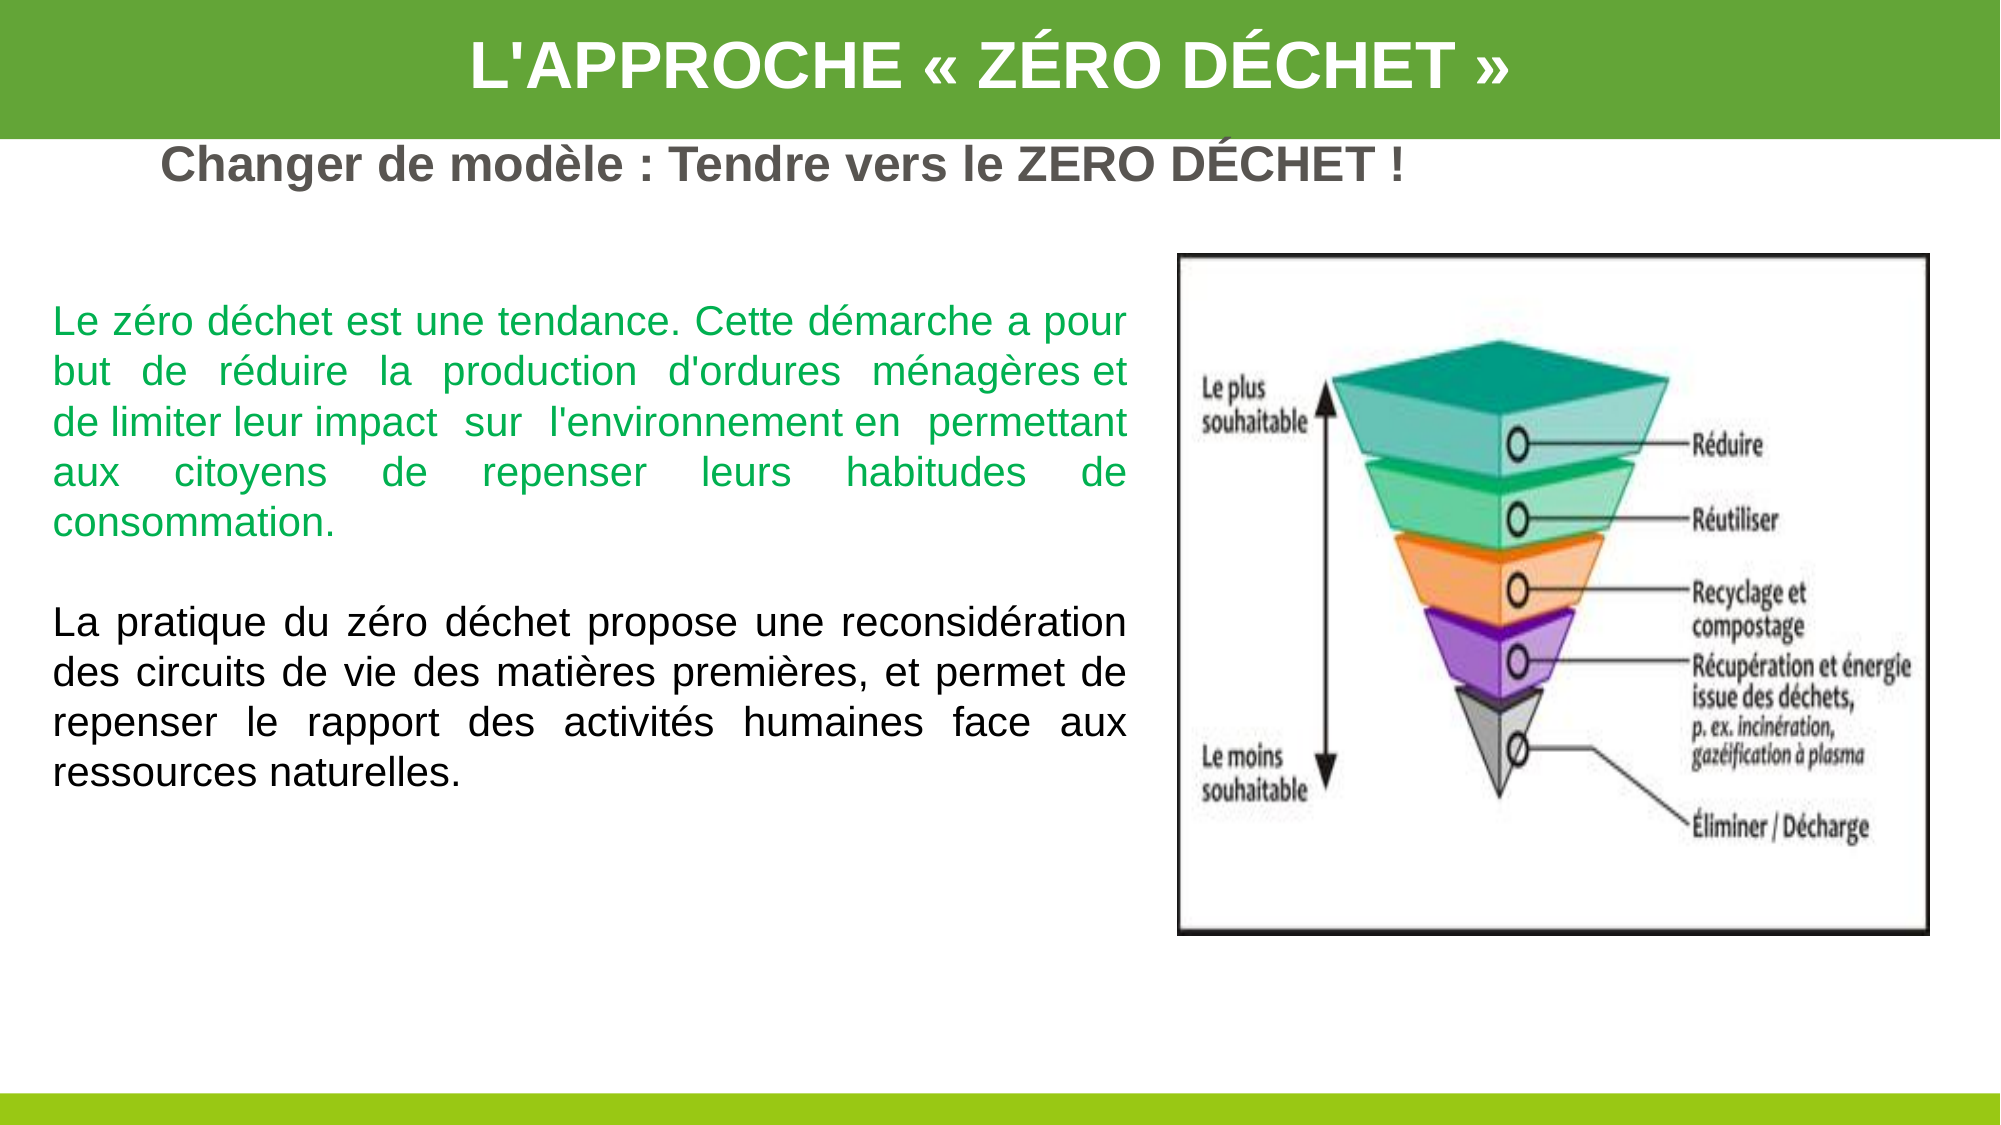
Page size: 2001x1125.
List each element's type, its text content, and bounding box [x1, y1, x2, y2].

title L'APPROCHE « ZÉRO DÉCHET » [137, 23, 1863, 130]
text_box Le zéro déchet est une tendance. Cette démarche a pour but de réduire la production d'ordures ménagères et de limiter leur impact sur l'environnement en permettant aux citoyens de repenser leurs habitudes de consommation. La pratique du zéro déchet propose une reconsidération des circuits de vie des matières premières, et permet de repenser le rapport des activités humaines face aux ressources naturelles. [37, 286, 1143, 802]
list Changer de modèle : Tendre vers le ZERO DÉCHET ! [137, 130, 1863, 238]
picture [1177, 253, 1930, 936]
